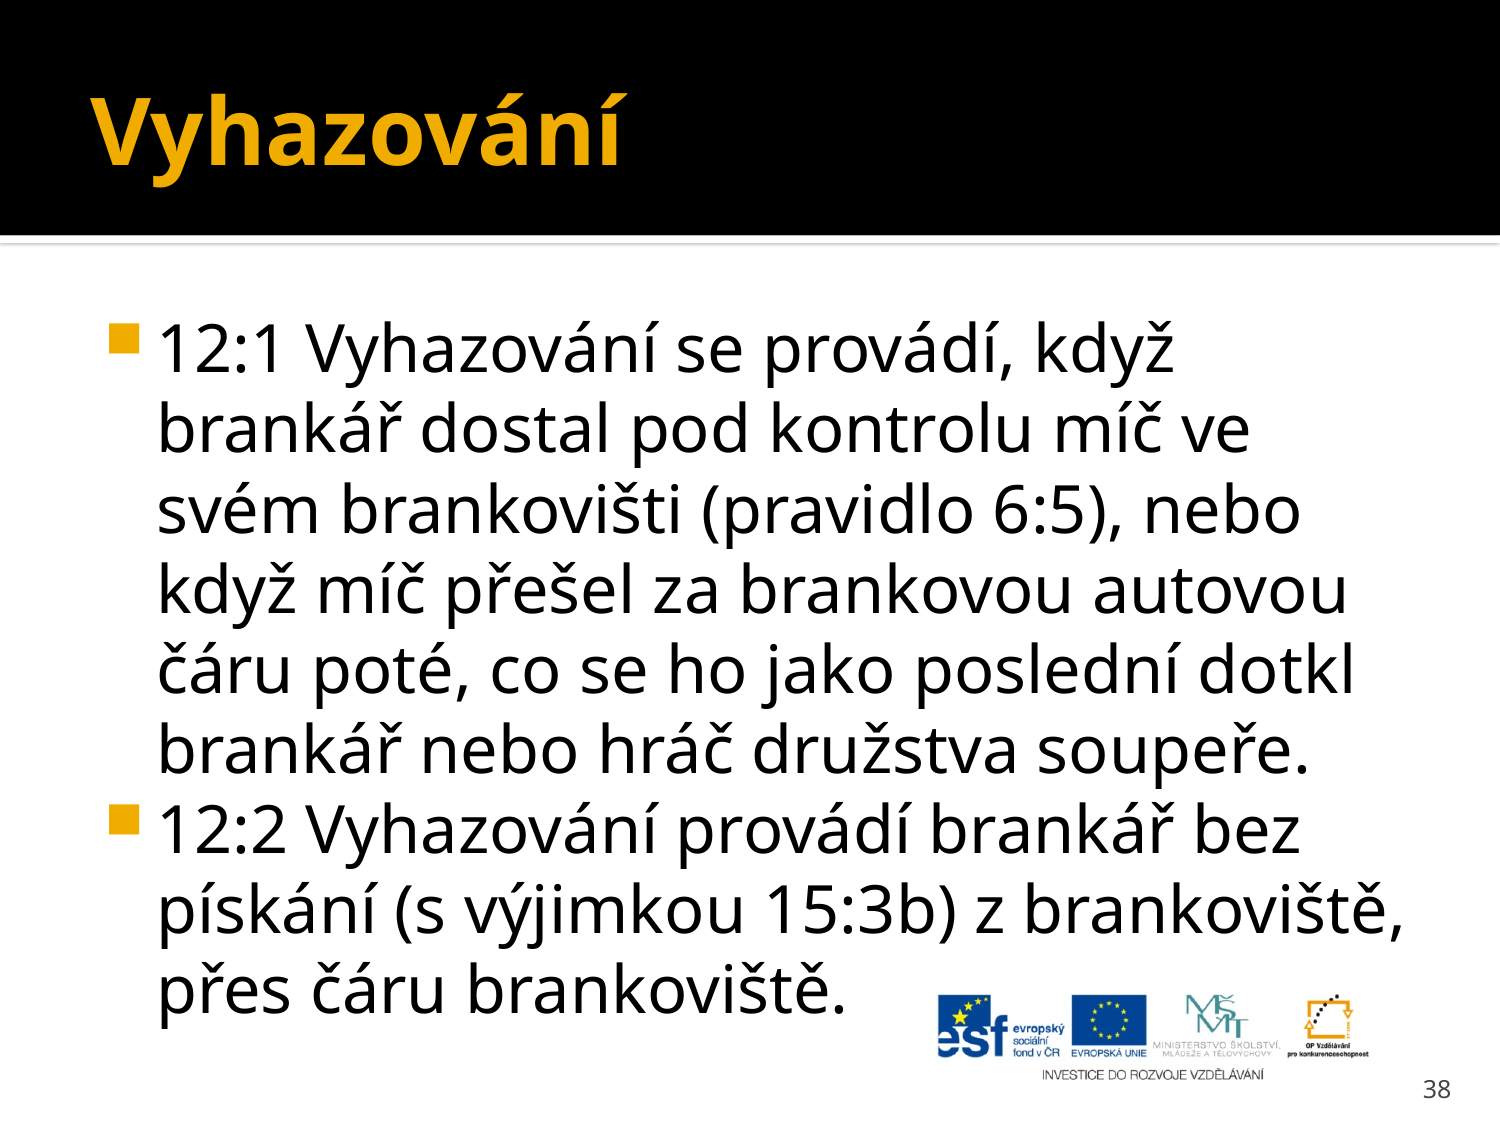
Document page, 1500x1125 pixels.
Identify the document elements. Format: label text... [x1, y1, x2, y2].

list 12:1 Vyhazování se provádí, když brankář dostal pod kontrolu míč ve svém brankovišti (pravidlo 6:5), nebo když míč přešel za brankovou autovou čáru poté, co se ho jako poslední dotkl brankář nebo hráč družstva soupeře. 12:2 Vyhazování provádí brankář bez pískání (s výjimkou 15:3b) z brankoviště, přes čáru brankoviště. [75, 291, 1425, 1050]
title Vyhazování [75, 25, 1425, 231]
slide_number 38 [1345, 1062, 1467, 1108]
picture [915, 975, 1398, 1095]
